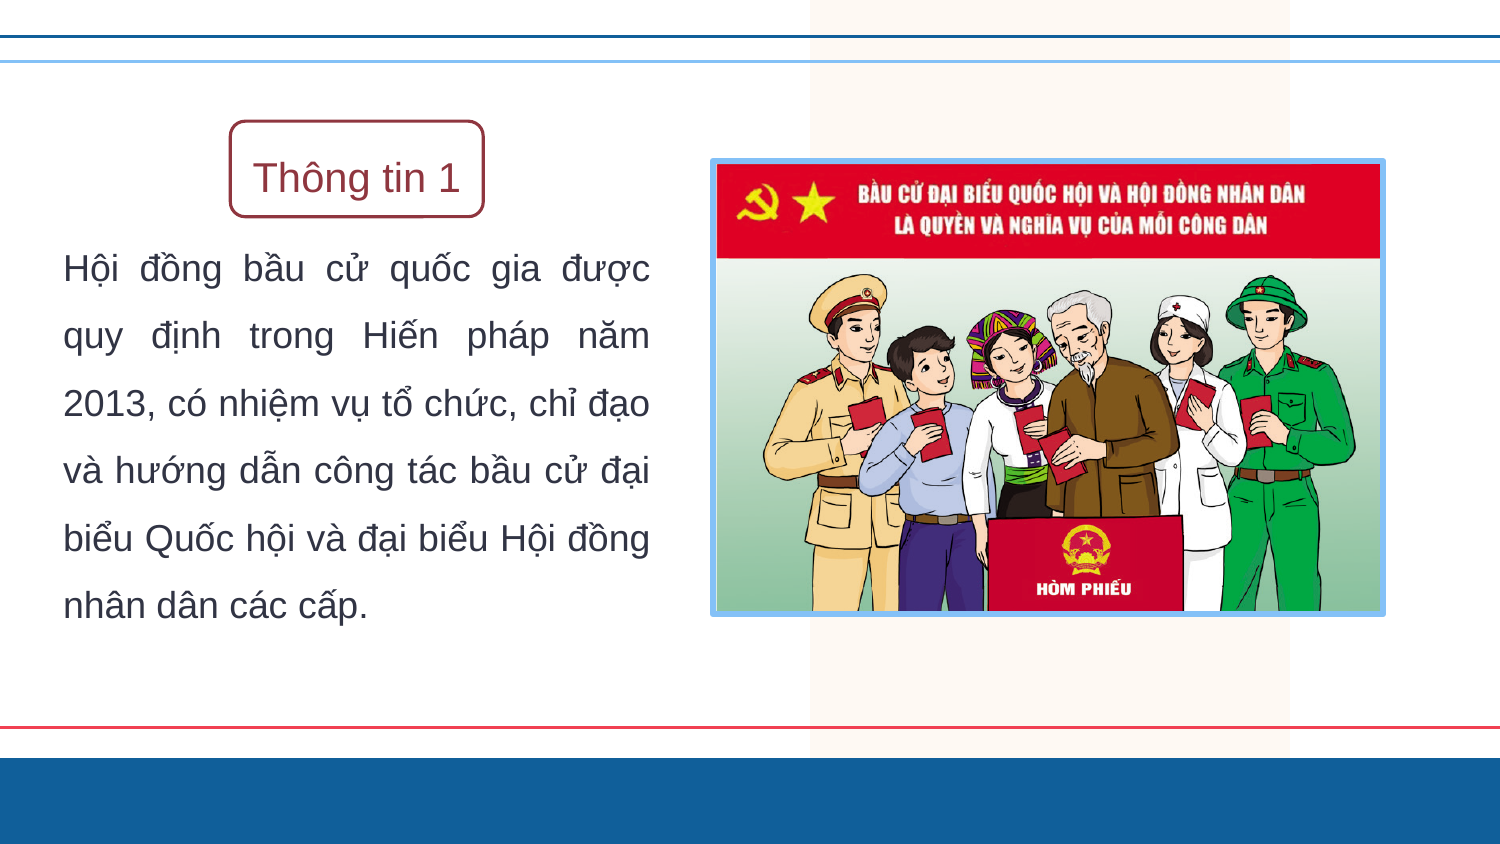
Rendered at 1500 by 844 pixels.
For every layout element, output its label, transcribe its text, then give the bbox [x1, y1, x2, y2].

text_box Thông tin 1 [230, 121, 484, 213]
text_box Hội đồng bầu cử quốc gia được quy định trong Hiến pháp năm 2013, có nhiệm vụ tổ chức, chỉ đạo và hướng dẫn công tác bầu cử đại biểu Quốc hội và đại biểu Hội đồng nhân dân các cấp. [48, 213, 666, 634]
picture [715, 163, 1381, 612]
